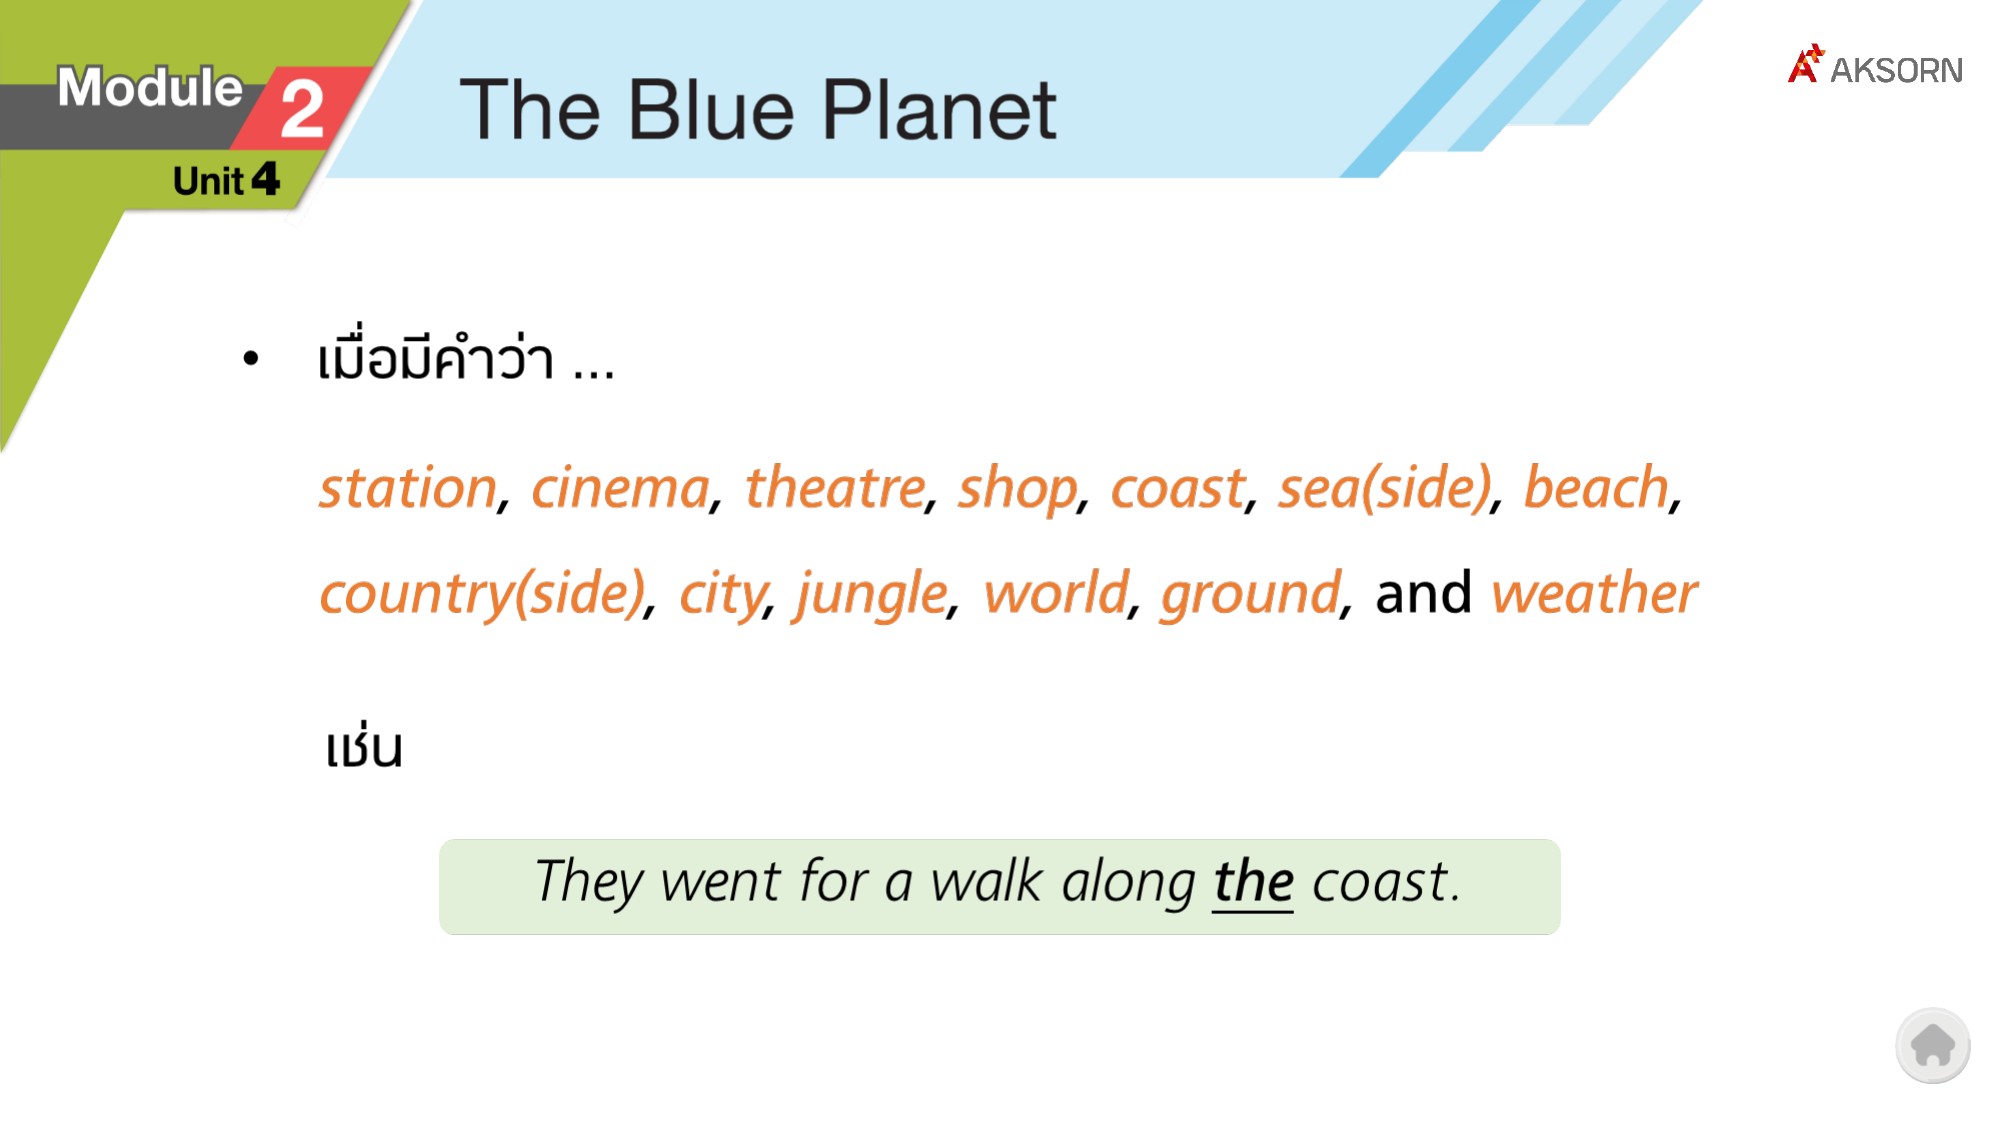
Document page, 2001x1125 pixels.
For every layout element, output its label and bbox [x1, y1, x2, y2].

picture [1780, 36, 1969, 89]
picture [0, 0, 1756, 671]
picture [288, 701, 457, 825]
picture [1895, 1007, 1971, 1084]
picture [439, 827, 1561, 959]
